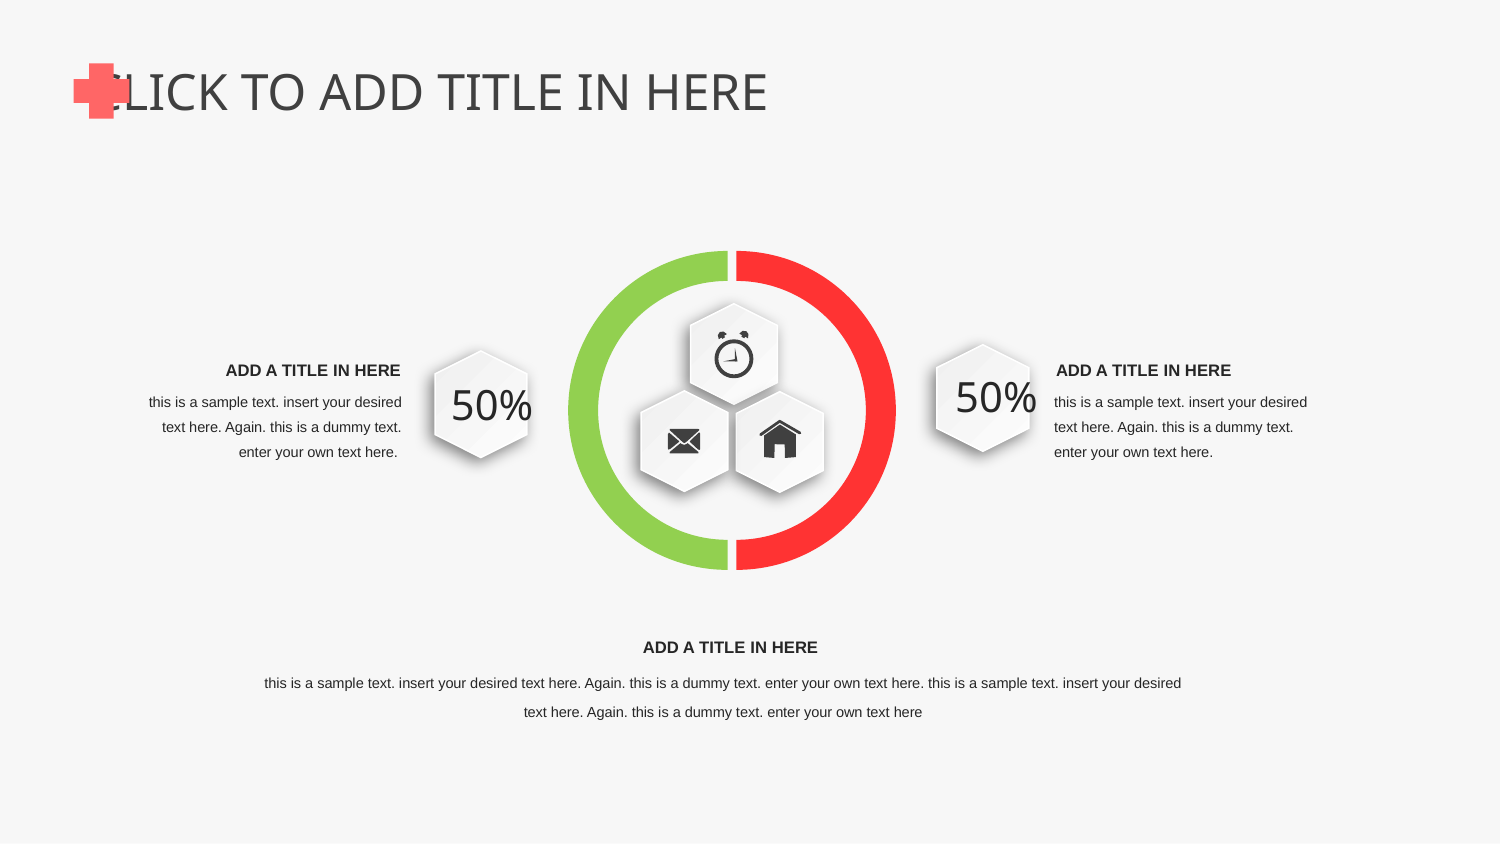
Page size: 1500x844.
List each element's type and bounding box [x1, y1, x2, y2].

text_box [1039, 347, 1341, 470]
text_box [434, 350, 533, 458]
text_box [734, 248, 898, 572]
text_box [115, 347, 422, 470]
text_box [690, 303, 778, 392]
text_box [936, 344, 1037, 452]
text_box [245, 623, 1201, 730]
text_box [736, 391, 824, 493]
text_box [566, 248, 730, 572]
text_box [640, 390, 728, 492]
